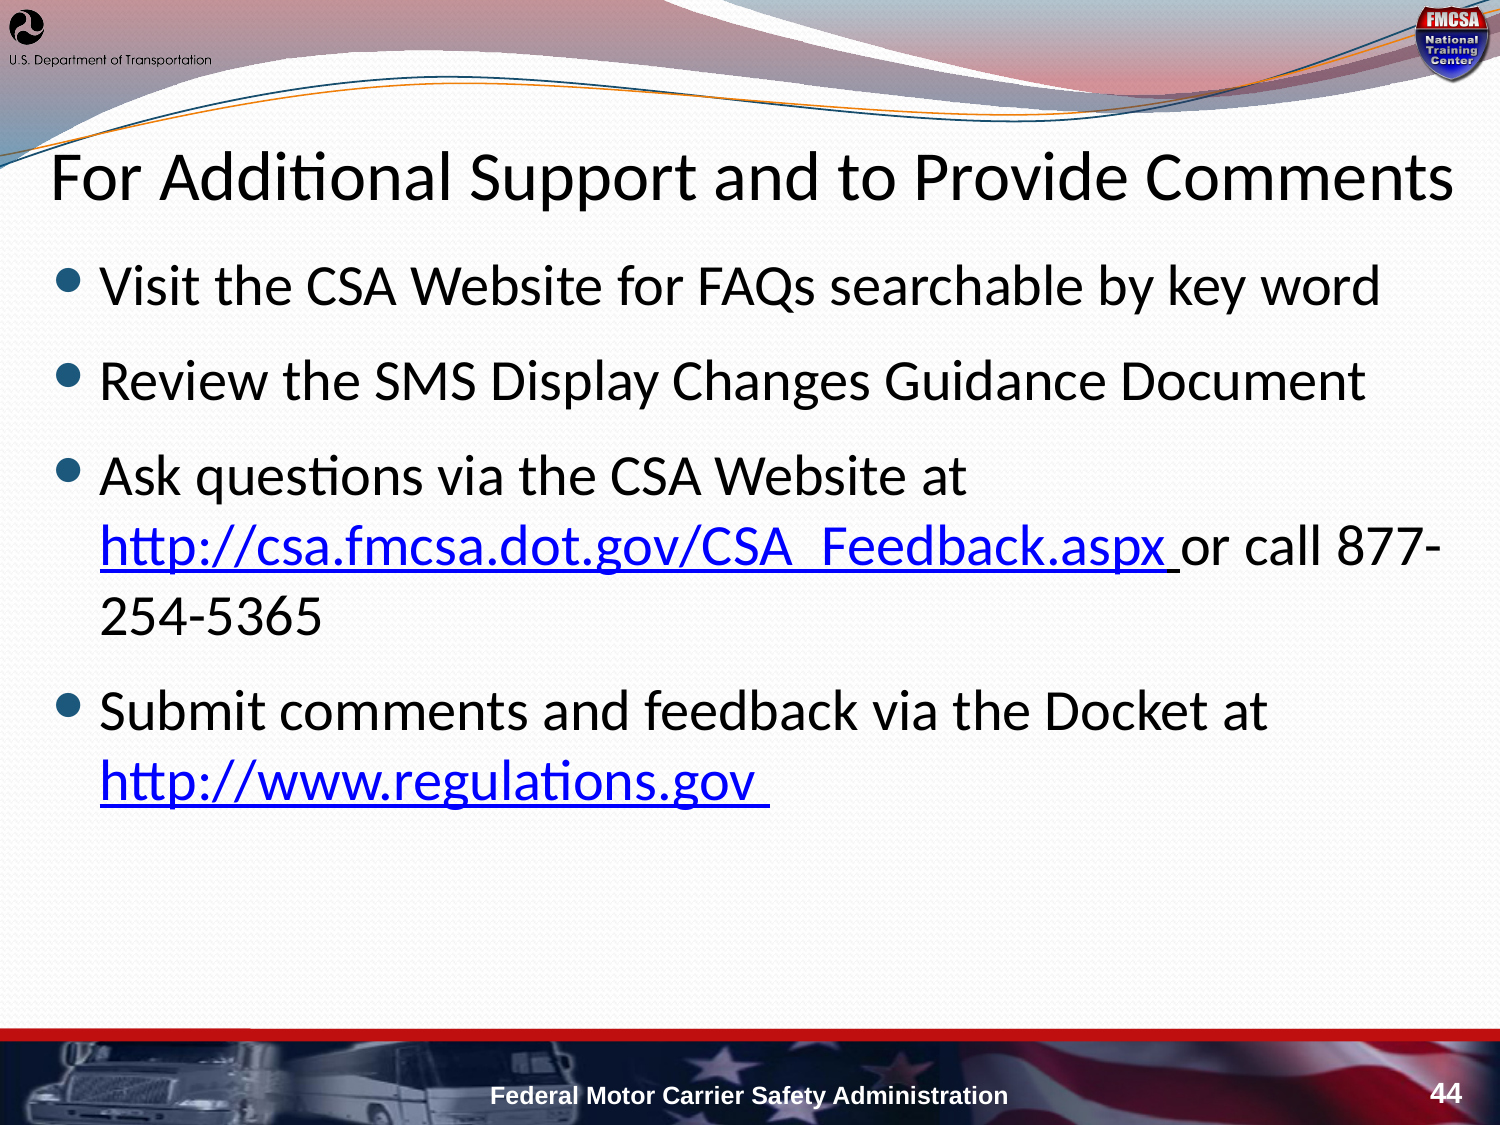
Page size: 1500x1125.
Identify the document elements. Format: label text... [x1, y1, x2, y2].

picture [0, 1042, 1500, 1125]
title For Additional Support and to Provide Comments [50, 112, 1463, 225]
list Visit the CSA Website for FAQs searchable by key word Review the SMS Display Changes Guidance Document Ask questions via the CSA Website at http://csa.fmcsa.dot.gov/CSA_Feedback.aspx or call 877-254-5365 Submit comments and feedback via the Docket at http://www.regulations.gov [37, 239, 1463, 1040]
slide_number 44 [1337, 1050, 1463, 1110]
footer Federal Motor Carrier Safety Administration [431, 1050, 1069, 1110]
picture [1400, 0, 1500, 84]
